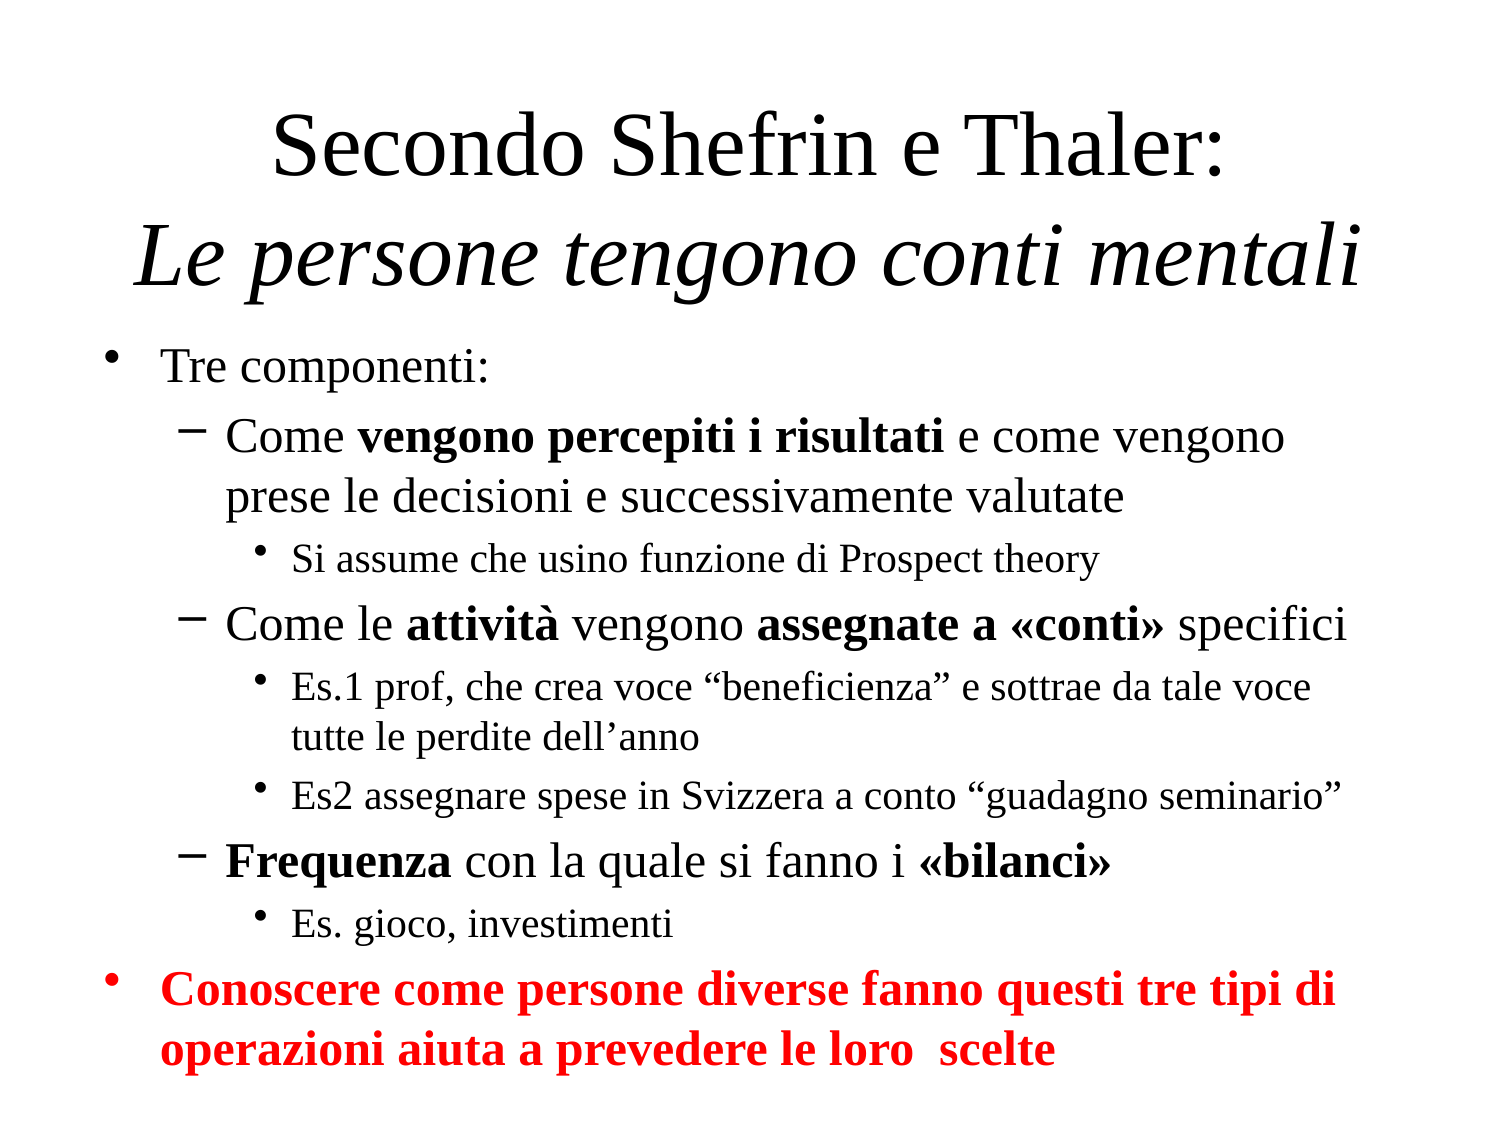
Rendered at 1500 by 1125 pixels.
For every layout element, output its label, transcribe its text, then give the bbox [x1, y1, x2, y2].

title Secondo Shefrin e Thaler: Le persone tengono conti mentali [112, 99, 1388, 288]
list Tre componenti: Come vengono percepiti i risultati e come vengono prese le decisioni e successivamente valutate Si assume che usino funzione di Prospect theory Come le attività vengono assegnate a «conti» specifici Es.1 prof, che crea voce “beneficienza” e sottrae da tale voce tutte le perdite dell’anno Es2 assegnare spese in Svizzera a conto “guadagno seminario” Frequenza con la quale si fanno i «bilanci» Es. gioco, investimenti Conoscere come persone diverse fanno questi tre tipi di operazioni aiuta a prevedere le loro scelte [88, 324, 1388, 1071]
